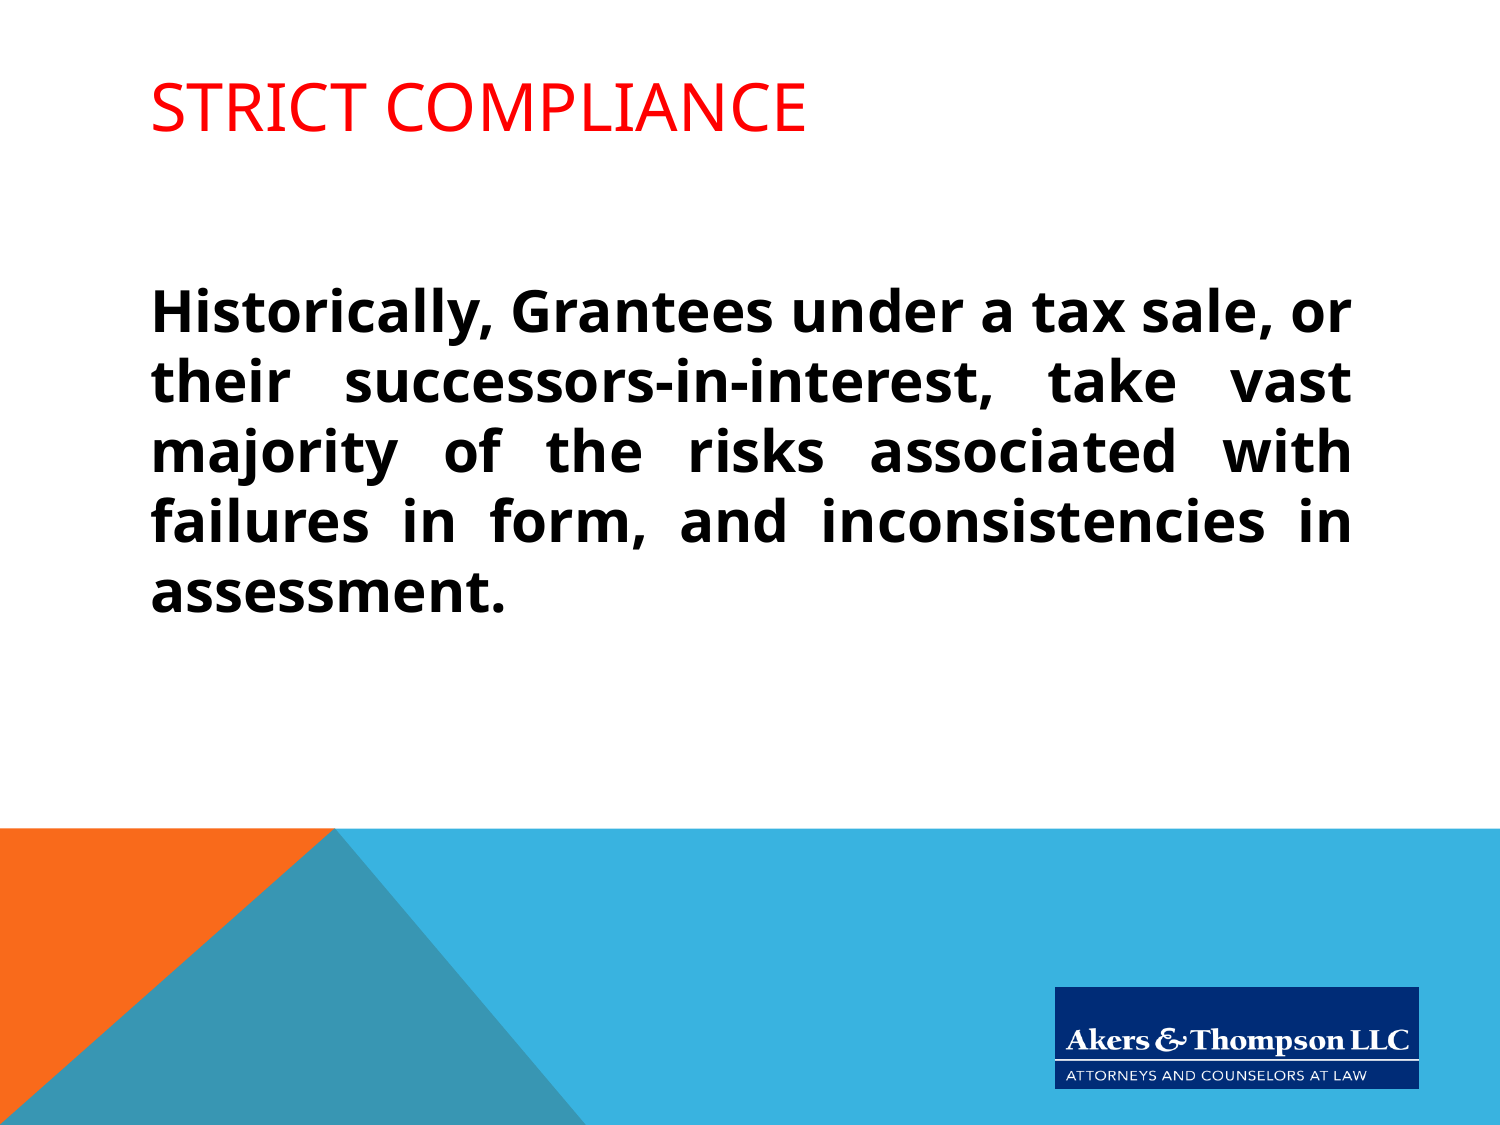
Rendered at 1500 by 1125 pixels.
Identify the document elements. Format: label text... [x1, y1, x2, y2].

picture [1054, 987, 1419, 1090]
title Strict Compliance [135, 60, 1369, 150]
list Historically, Grantees under a tax sale, or their successors-in-interest, take vast majority of the risks associated with failures in form, and inconsistencies in assessment. [135, 180, 1369, 768]
